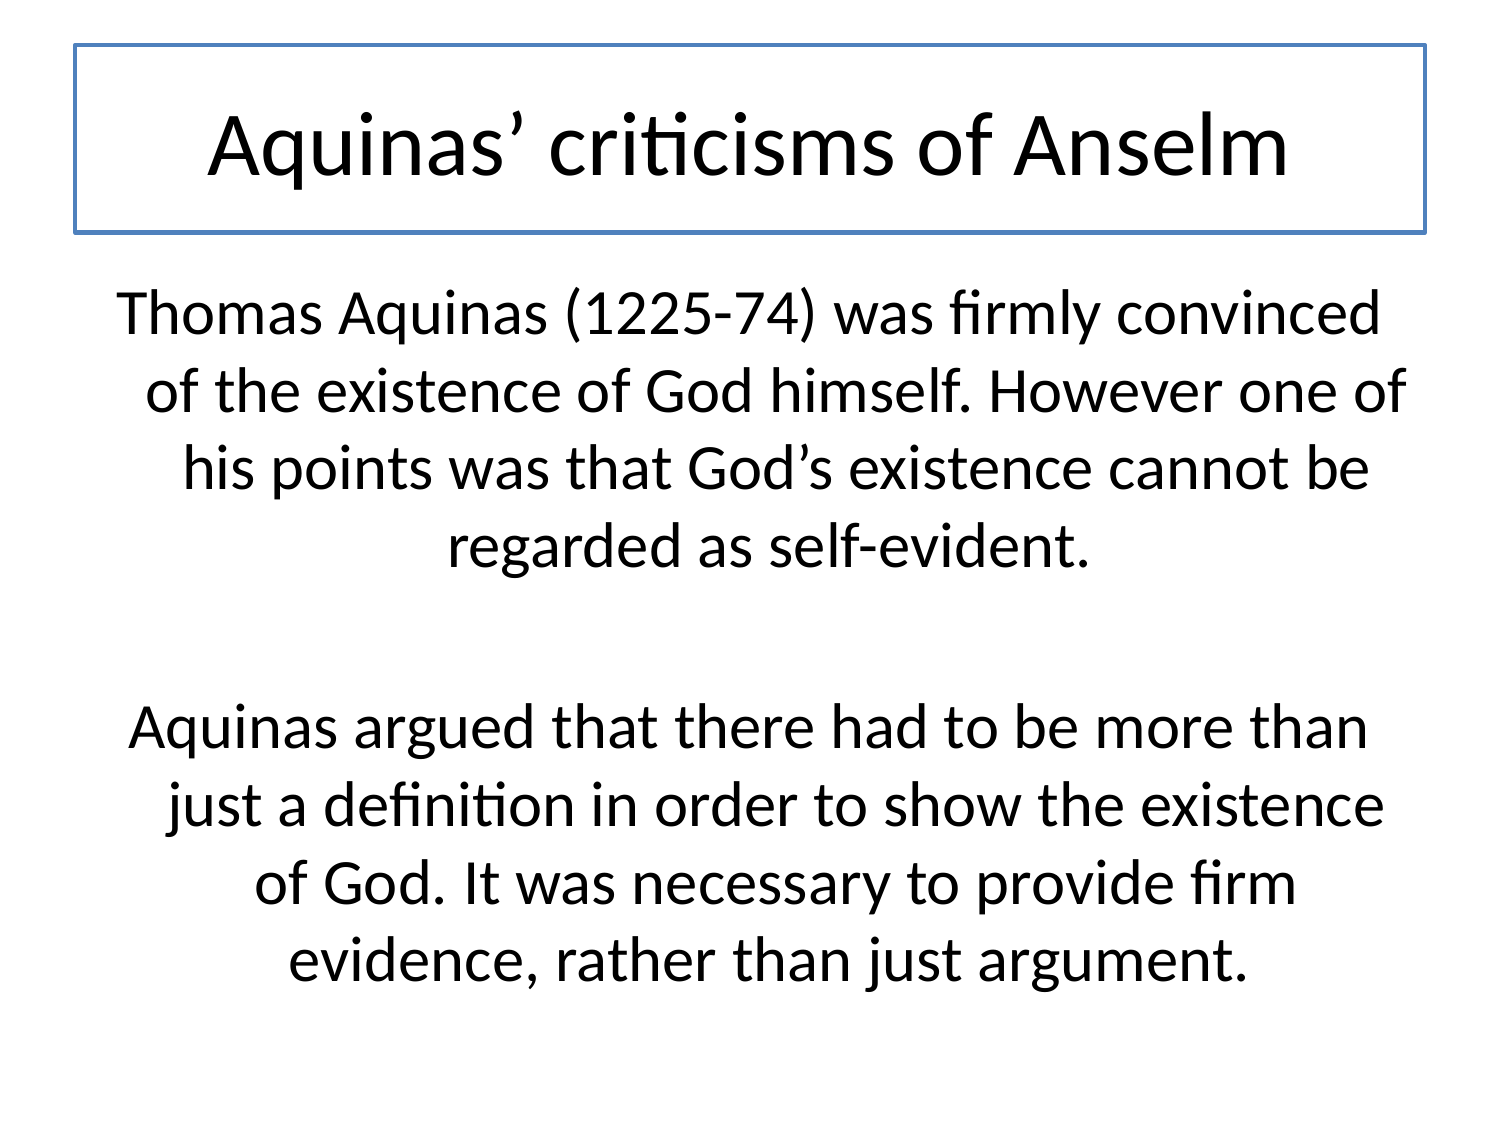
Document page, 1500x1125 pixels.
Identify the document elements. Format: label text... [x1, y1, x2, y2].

title Aquinas’ criticisms of Anselm [73, 43, 1427, 235]
list Thomas Aquinas (1225-74) was firmly convinced of the existence of God himself. However one of his points was that God’s existence cannot be regarded as self-evident. Aquinas argued that there had to be more than just a definition in order to show the existence of God. It was necessary to provide firm evidence, rather than just argument. [75, 262, 1425, 1005]
